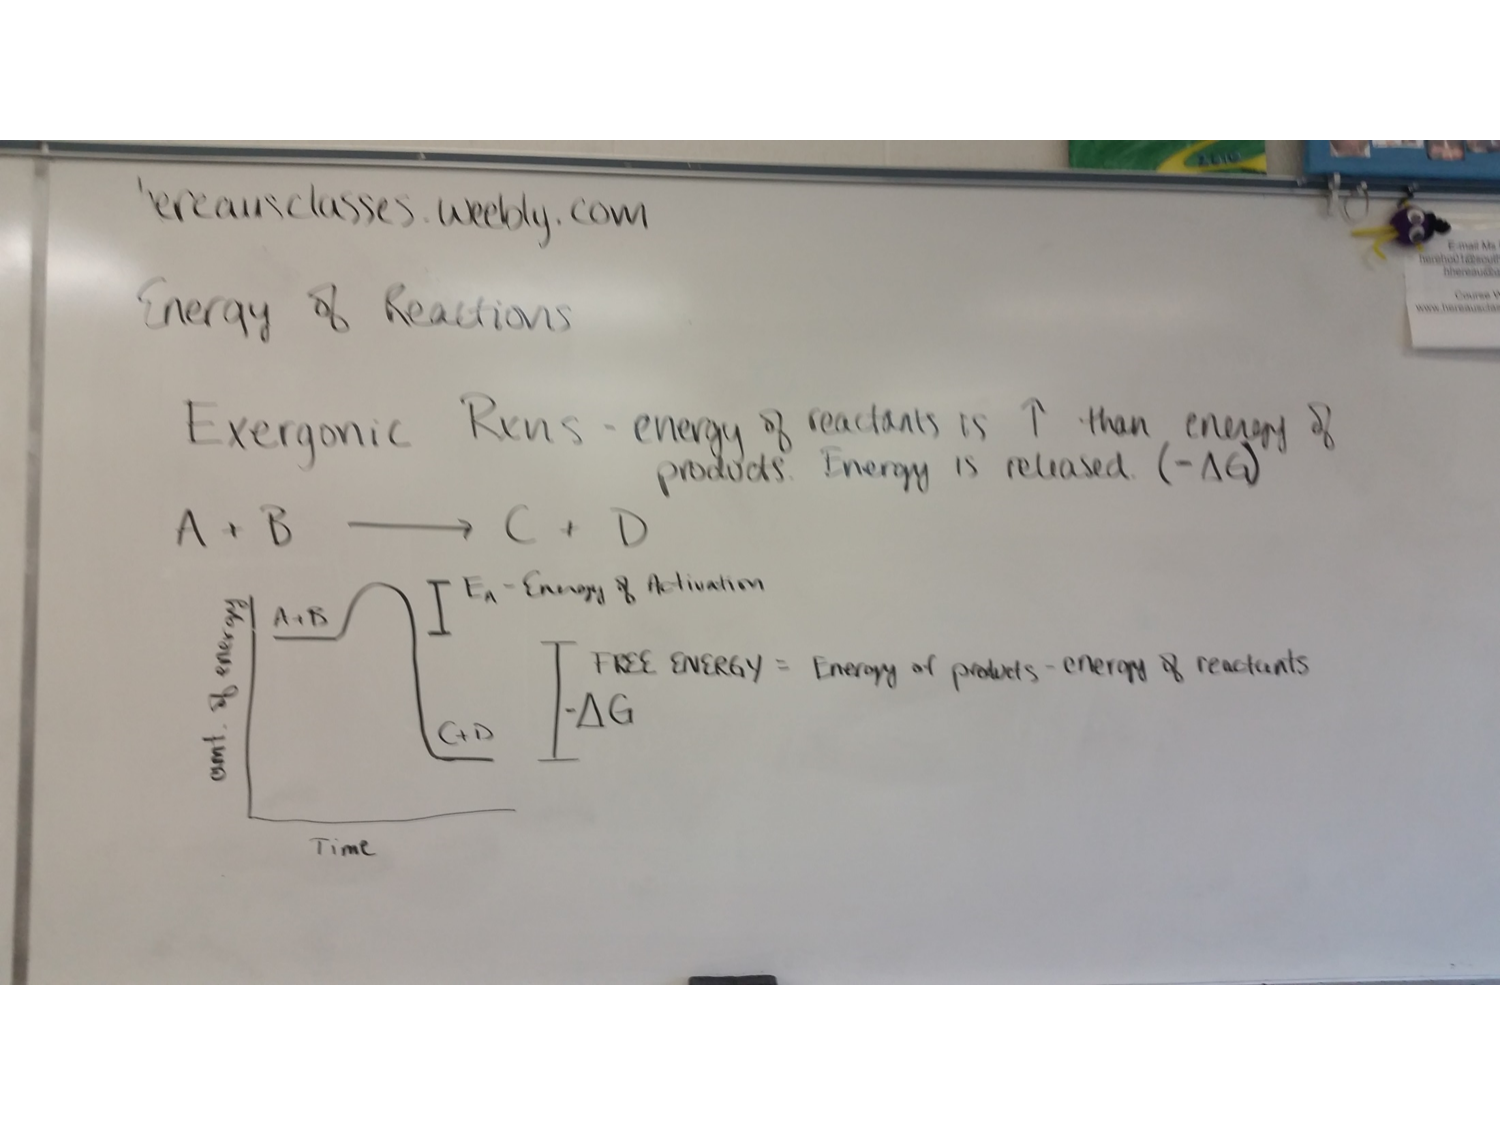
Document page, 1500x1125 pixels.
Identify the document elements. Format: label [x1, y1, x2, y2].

picture [0, 140, 1500, 985]
